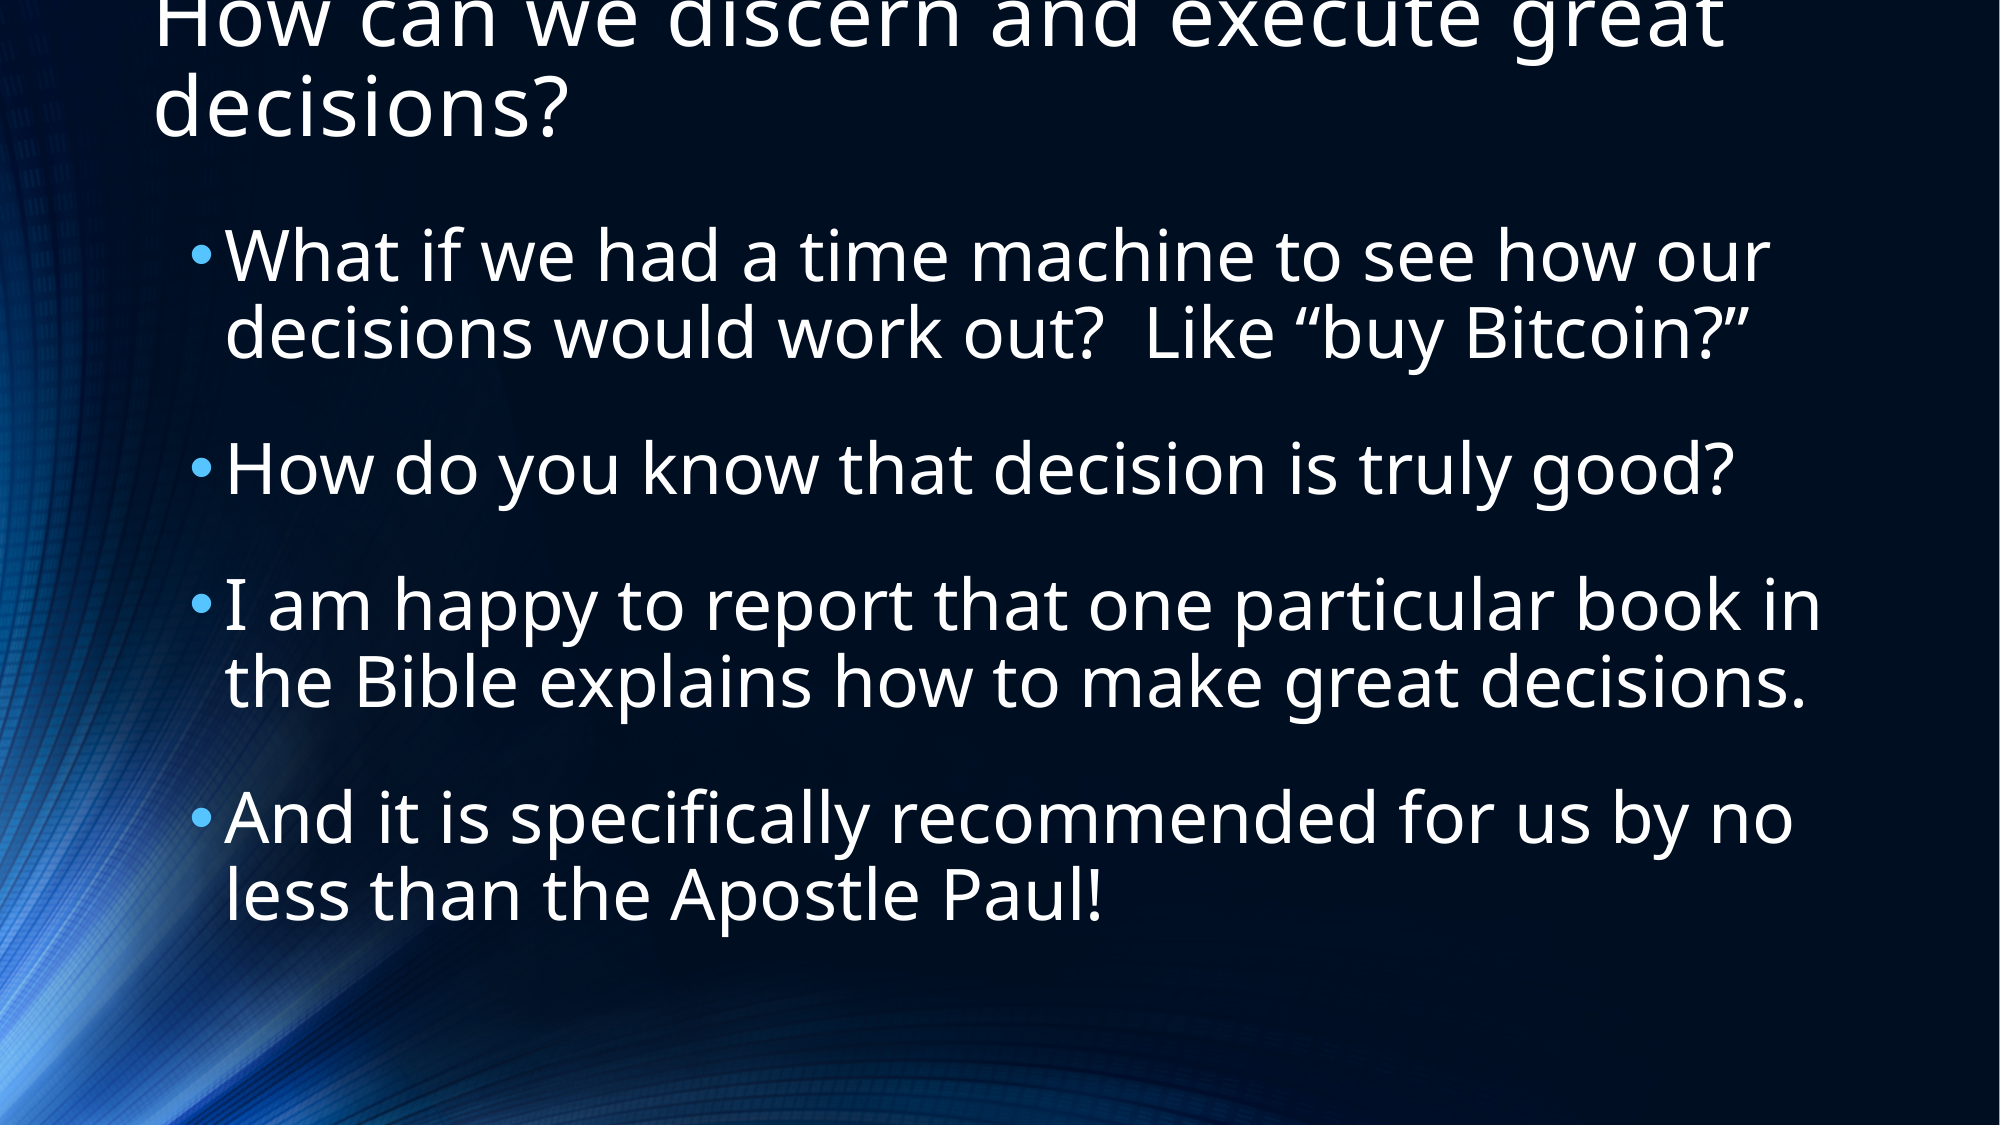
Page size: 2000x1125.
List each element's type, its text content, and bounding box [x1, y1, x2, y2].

title How can we discern and execute great decisions? [137, 24, 1975, 163]
picture [0, 0, 2000, 1125]
list What if we had a time machine to see how our decisions would work out? Like “buy Bitcoin?” How do you know that decision is truly good? I am happy to report that one particular book in the Bible explains how to make great decisions. And it is specifically recommended for us by no less than the Apostle Paul! [174, 212, 1850, 1025]
